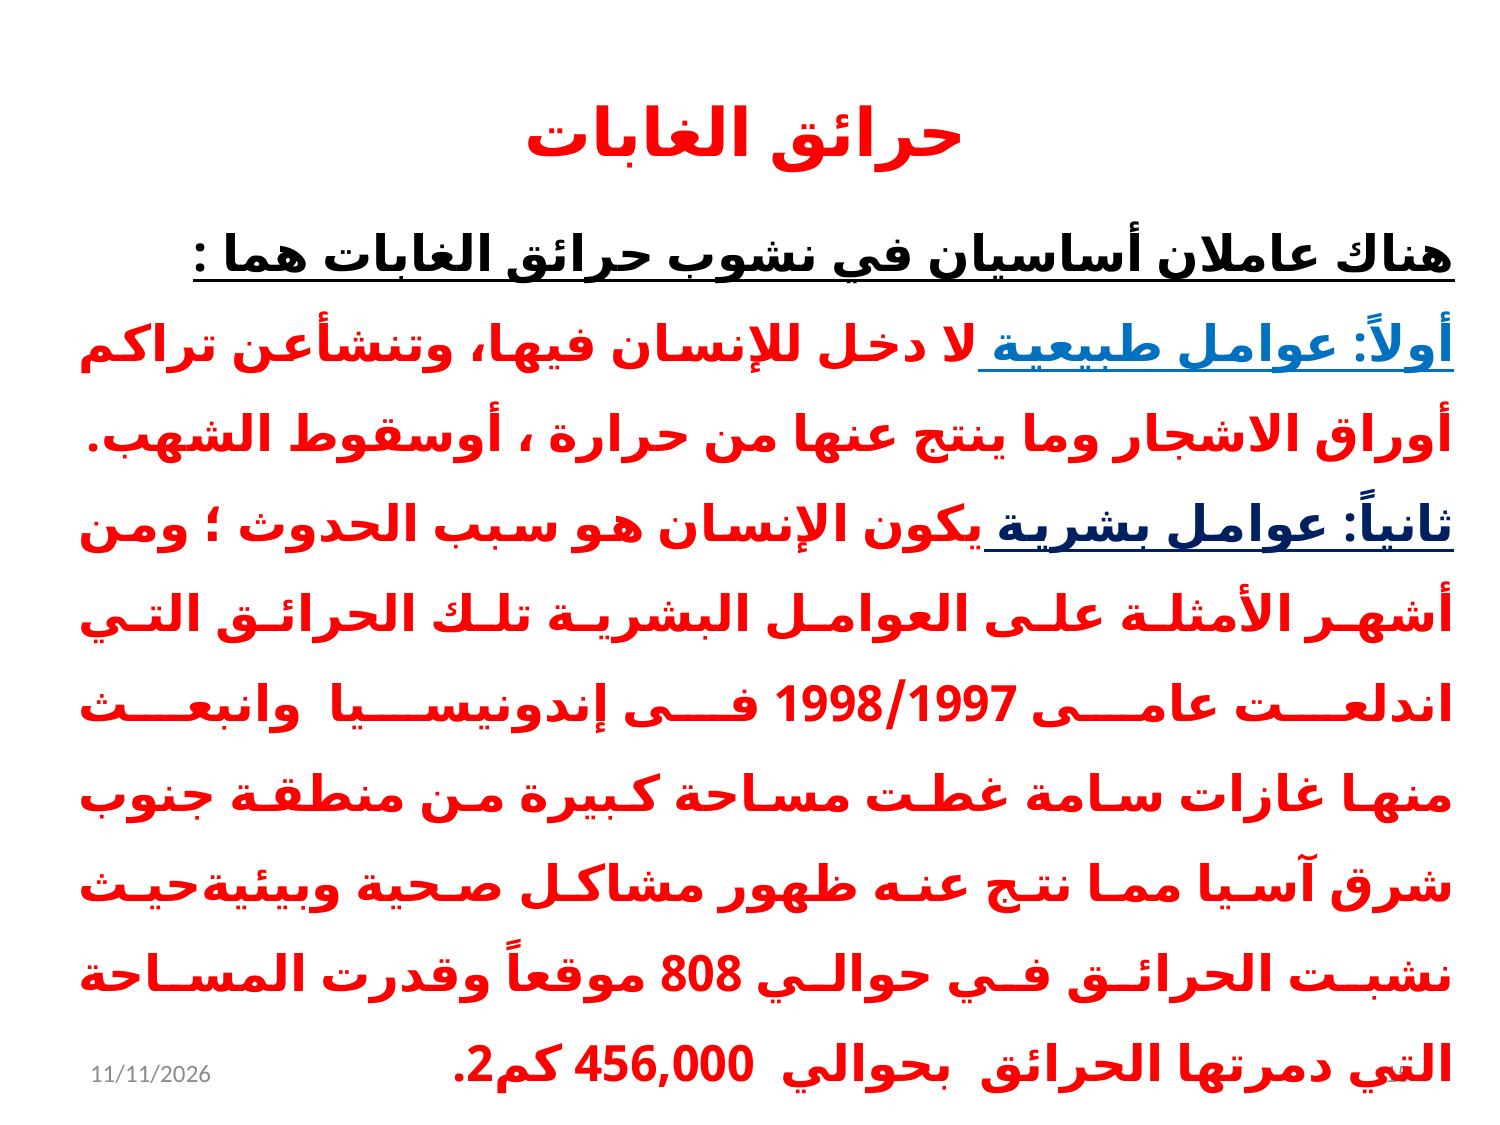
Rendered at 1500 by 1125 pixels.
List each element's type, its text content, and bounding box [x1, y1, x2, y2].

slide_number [75, 1042, 425, 1103]
slide_number 15 [1074, 1042, 1425, 1103]
text_box حرائق الغابات [509, 42, 982, 178]
text_box هناك عاملان أساسيان في نشوب حرائق الغابات هما : أولاً: عوامل طبيعية لا دخل للإنسان فيها، وتنشأعن تراكم أوراق الاشجار وما ينتج عنها من حرارة ، أوسقوط الشهب. ثانياً: عوامل بشرية يكون الإنسان هو سبب الحدوث ؛ ومن أشهر الأمثلة على العوامل البشرية تلك الحرائق التي اندلعت عامى 1998/1997 فى إندونيسيا وانبعث منها غازات سامة غطت مساحة كبيرة من منطقة جنوب شرق آسيا مما نتج عنه ظهور مشاكل صحية وبيئيةحيث نشبت الحرائق في حوالي 808 موقعاً وقدرت المساحة التي دمرتها الحرائق بحوالي 456,000 كم2. [63, 184, 1470, 1125]
